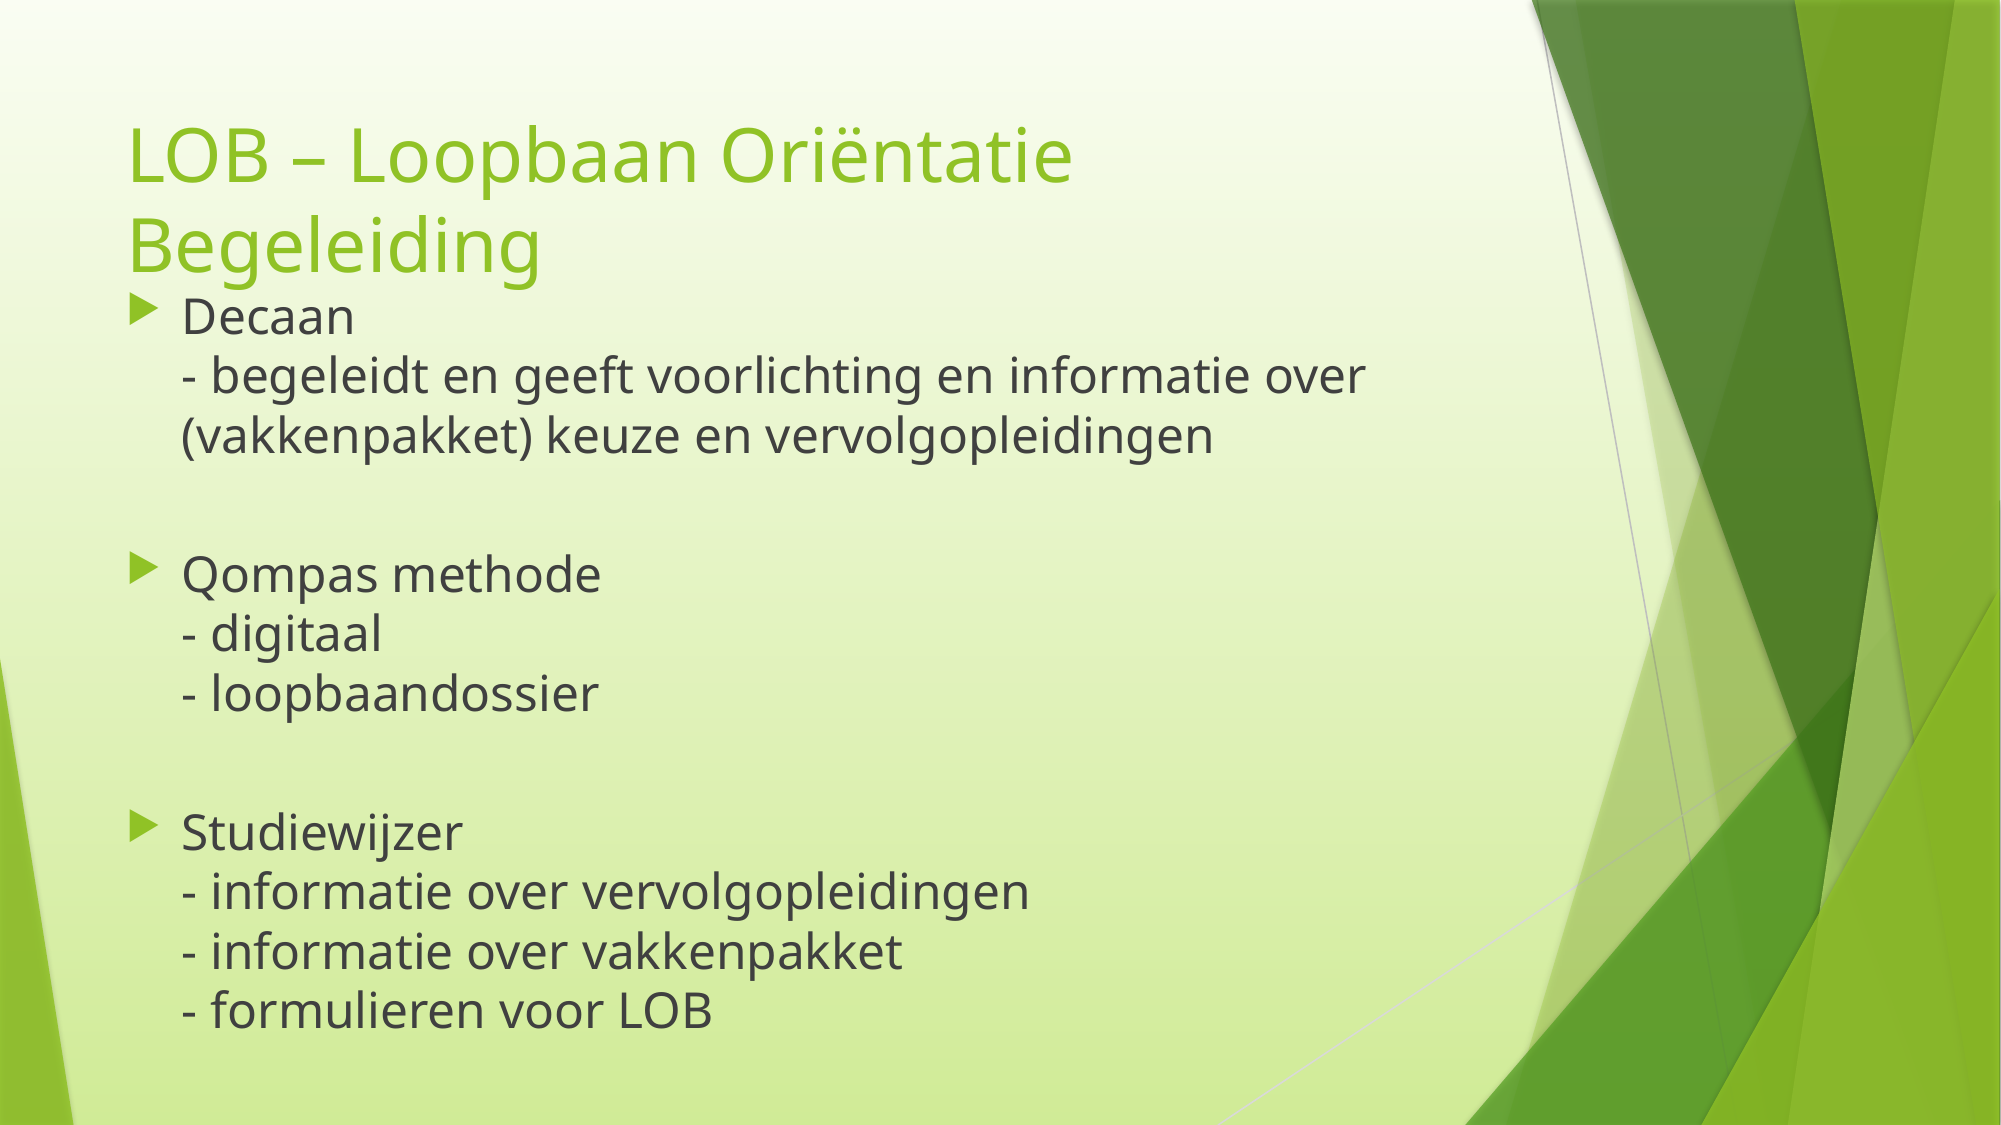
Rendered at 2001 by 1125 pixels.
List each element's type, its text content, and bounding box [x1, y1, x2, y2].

title LOB – Loopbaan Oriëntatie Begeleiding [111, 99, 1522, 277]
list Decaan - begeleidt en geeft voorlichting en informatie over (vakkenpakket) keuze en vervolgopleidingen Qompas methode - digitaal - loopbaandossier Studiewijzer - informatie over vervolgopleidingen - informatie over vakkenpakket - formulieren voor LOB [111, 277, 1522, 1047]
